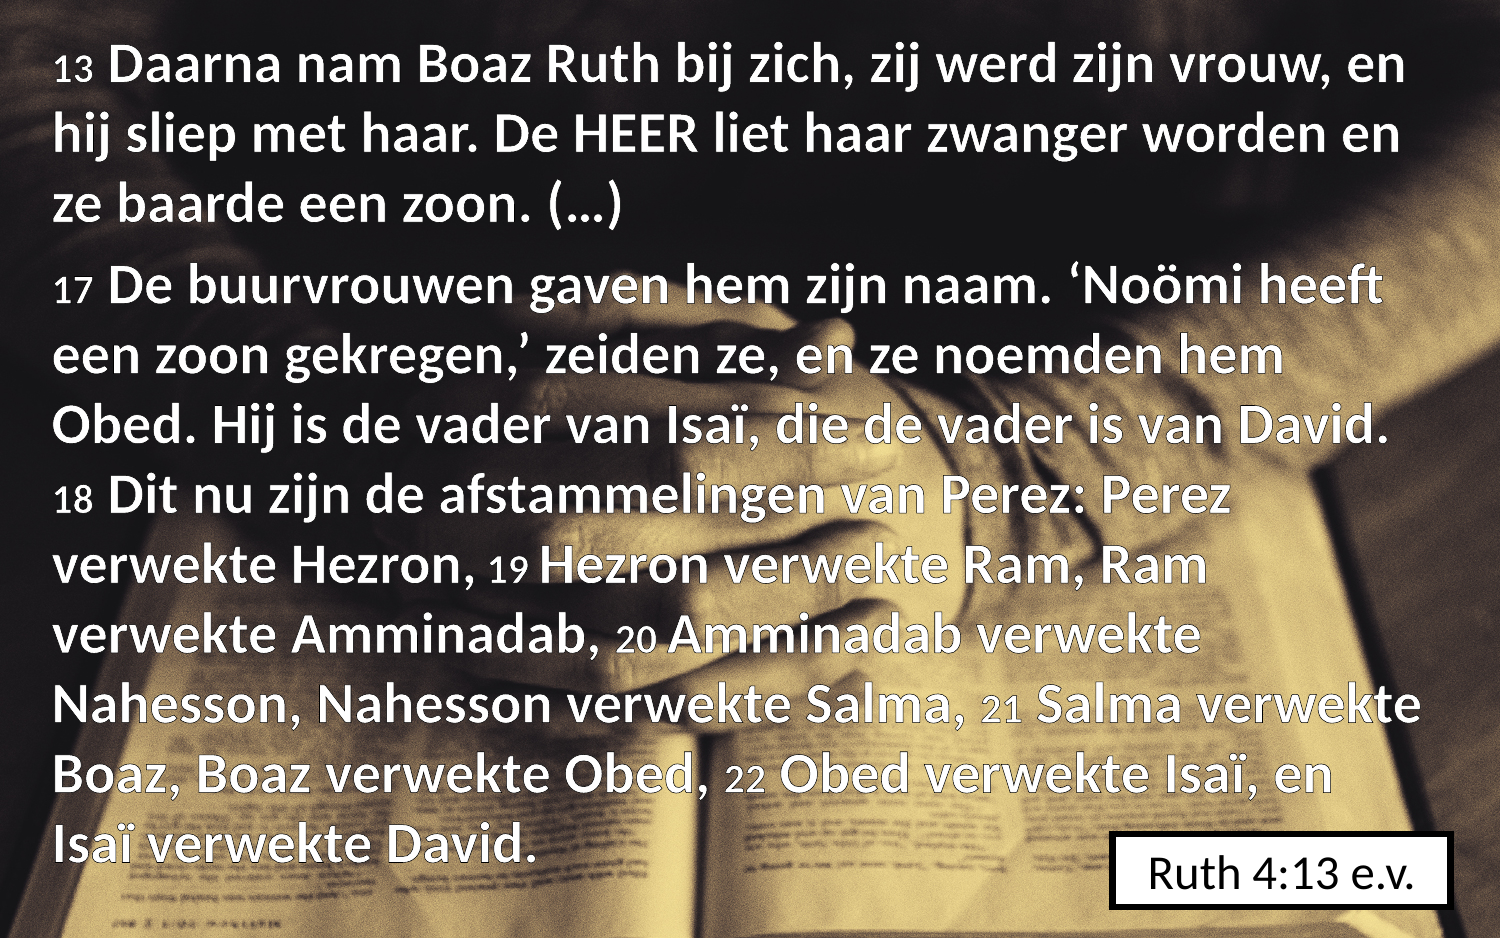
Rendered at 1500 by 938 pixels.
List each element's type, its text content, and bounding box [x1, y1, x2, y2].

text_box Ruth 4:13 e.v. [1112, 833, 1451, 907]
text_box 13 Daarna nam Boaz Ruth bij zich, zij werd zijn vrouw, en hij sliep met haar. De HEER liet haar zwanger worden en ze baarde een zoon. (…) 17 De buurvrouwen gaven hem zijn naam. ‘Noömi heeft een zoon gekregen,’ zeiden ze, en ze noemden hem Obed. Hij is de vader van Isaï, die de vader is van David. 18 Dit nu zijn de afstammelingen van Perez: Perez verwekte Hezron, 19 Hezron verwekte Ram, Ram verwekte Amminadab, 20 Amminadab verwekte Nahesson, Nahesson verwekte Salma, 21 Salma verwekte Boaz, Boaz verwekte Obed, 22 Obed verwekte Isaï, en Isaï verwekte David. [36, 16, 1443, 893]
picture [0, 0, 1500, 938]
